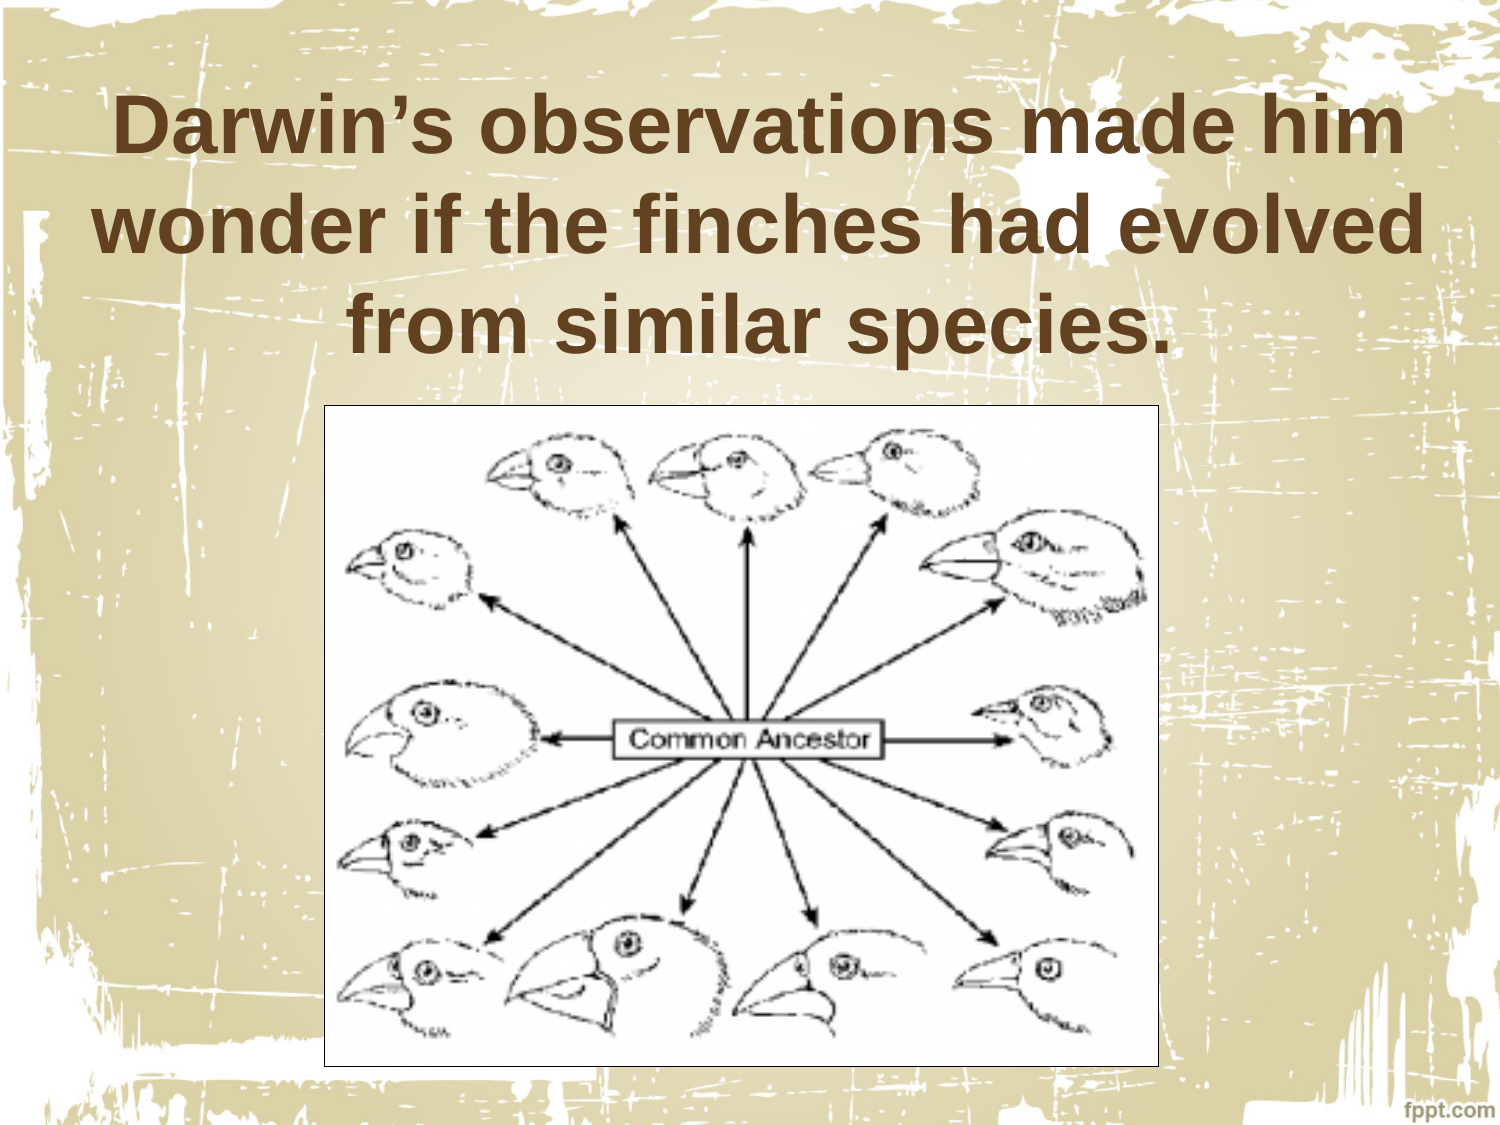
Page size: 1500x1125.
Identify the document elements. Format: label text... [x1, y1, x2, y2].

picture [0, 0, 1500, 1125]
title Darwin’s observations made him wonder if the finches had evolved from similar species. [24, 66, 1496, 374]
